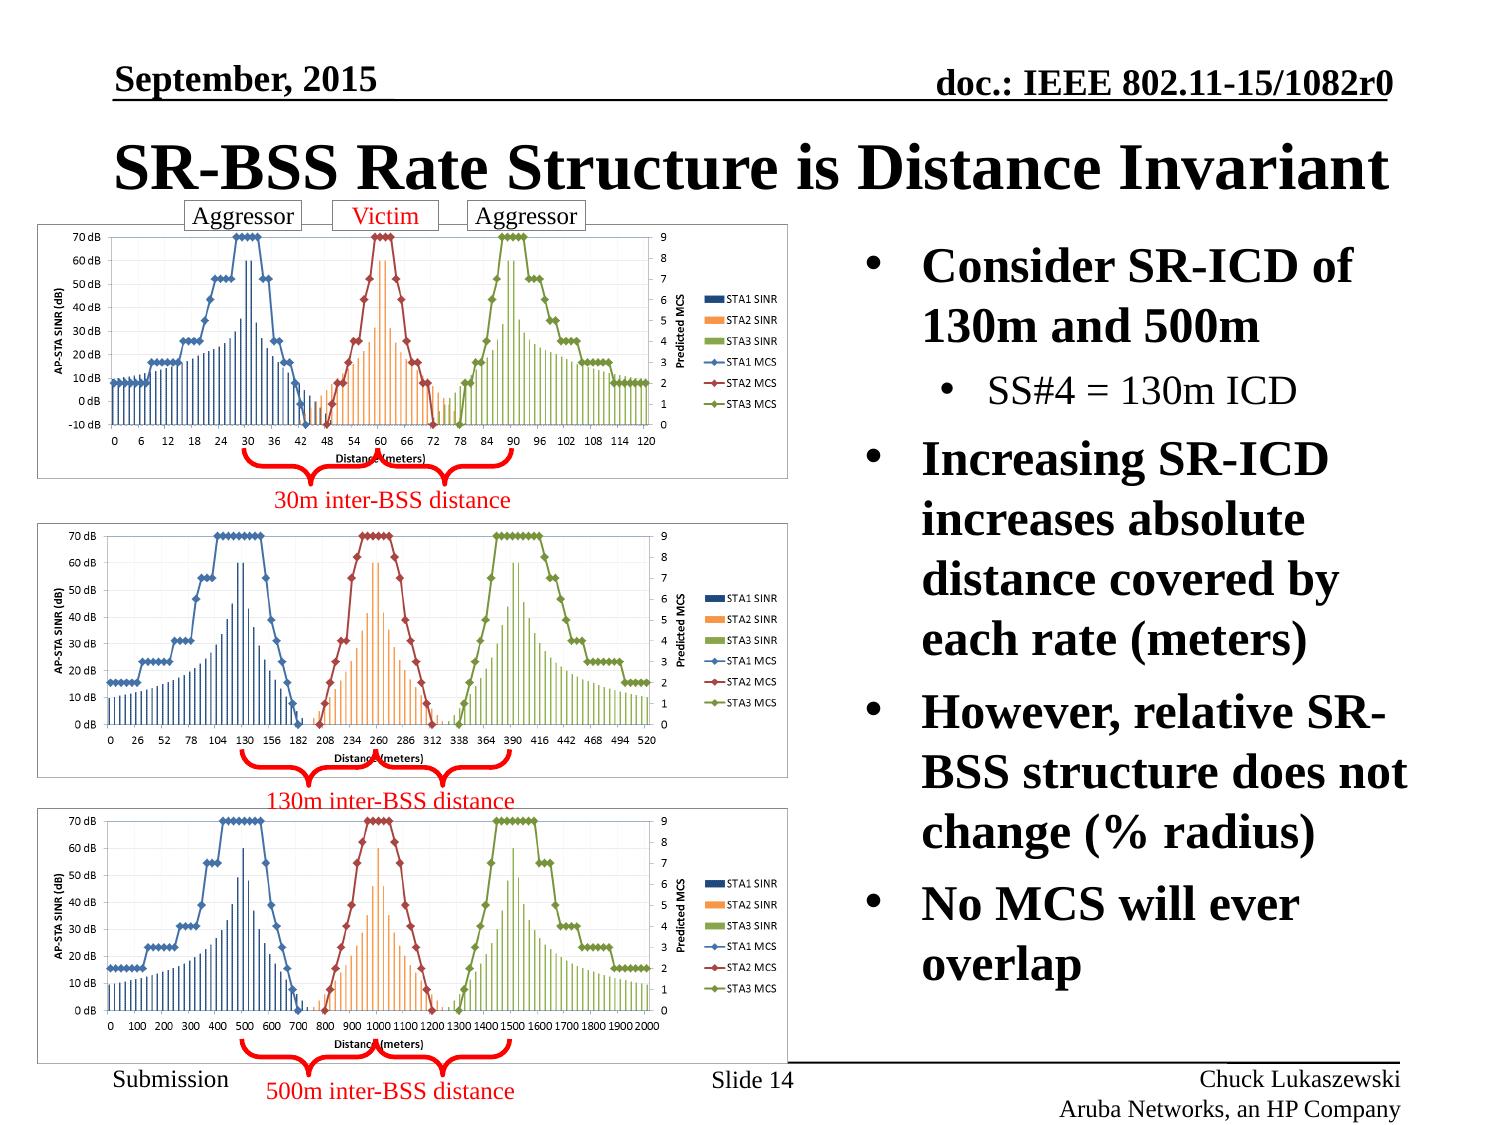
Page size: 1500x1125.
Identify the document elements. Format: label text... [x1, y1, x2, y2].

text_box 500m inter-BSS distance [184, 1071, 597, 1112]
text_box Aggressor [184, 200, 302, 222]
text_box 30m inter-BSS distance [186, 487, 599, 521]
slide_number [114, 54, 423, 100]
text_box 130m inter-BSS distance [184, 787, 597, 807]
footer Chuck Lukaszewski Aruba Networks, an HP Company [878, 1061, 1402, 1113]
list Consider SR-ICD of 130m and 500m SS#4 = 130m ICD Increasing SR-ICD increases absolute distance covered by each rate (meters) However, relative SR-BSS structure does not change (% radius) No MCS will ever overlap [849, 224, 1451, 1000]
picture [37, 808, 788, 1064]
picture [37, 224, 788, 479]
text_box Victim [332, 200, 439, 222]
title SR-BSS Rate Structure is Distance Invariant [37, 112, 1467, 213]
slide_number Slide 14 [709, 1062, 797, 1124]
picture [37, 523, 788, 779]
text_box Aggressor [467, 200, 586, 222]
